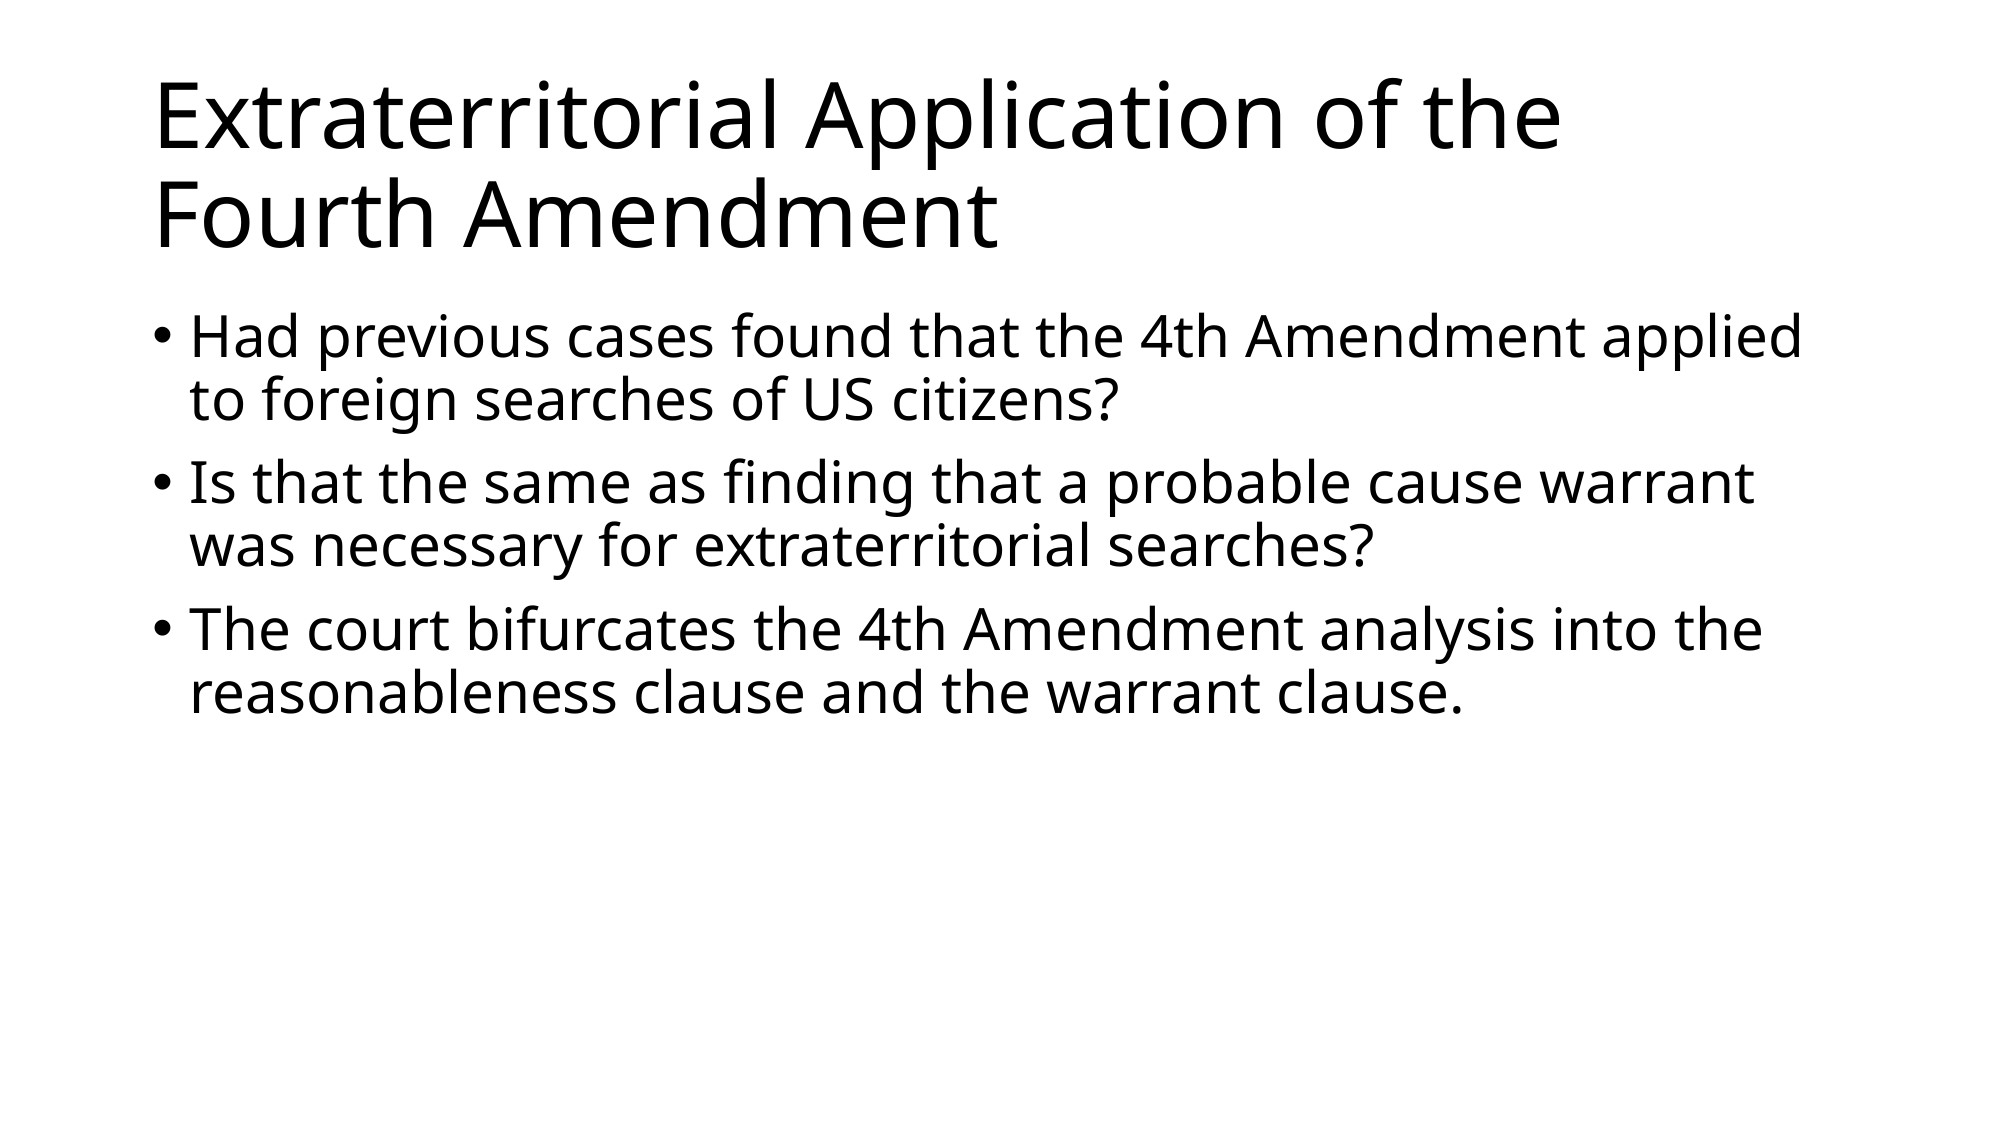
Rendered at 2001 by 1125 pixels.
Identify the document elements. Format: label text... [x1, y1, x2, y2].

title Extraterritorial Application of the Fourth Amendment [137, 59, 1863, 278]
list Had previous cases found that the 4th Amendment applied to foreign searches of US citizens? Is that the same as finding that a probable cause warrant was necessary for extraterritorial searches? The court bifurcates the 4th Amendment analysis into the reasonableness clause and the warrant clause. [137, 299, 1863, 1014]
